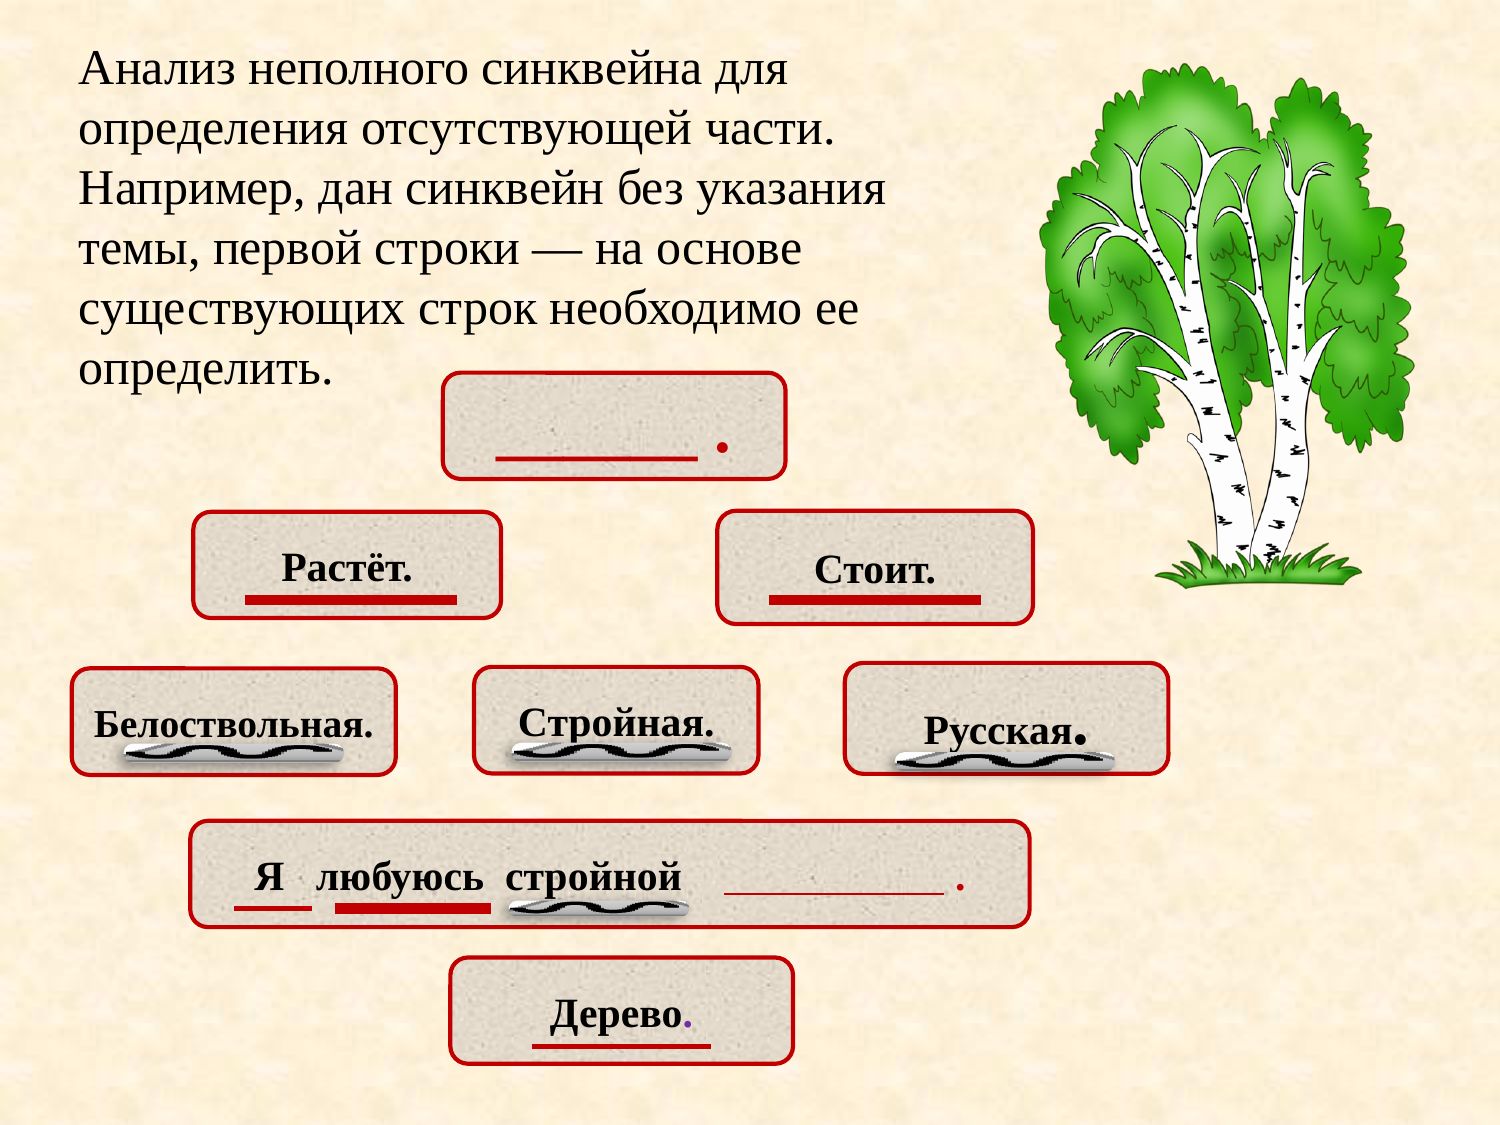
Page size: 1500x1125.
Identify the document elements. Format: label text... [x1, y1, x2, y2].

text_box Растёт. [191, 509, 504, 621]
text_box Я любуюсь стройной . [188, 818, 1032, 930]
text_box Белоствольная. [69, 666, 398, 778]
text_box Русская. [842, 660, 1171, 776]
text_box Стройная. [471, 664, 761, 776]
text_box ______ . [440, 370, 788, 482]
text_box Анализ неполного синквейна для определения отсутствующей части. Например, дан синквейн без указания темы, первой строки — на основе существующих строк необходимо ее определить. [64, 27, 939, 453]
text_box Дерево. [448, 955, 796, 1066]
picture [0, 0, 1500, 1125]
text_box Стоит. [715, 508, 1035, 627]
